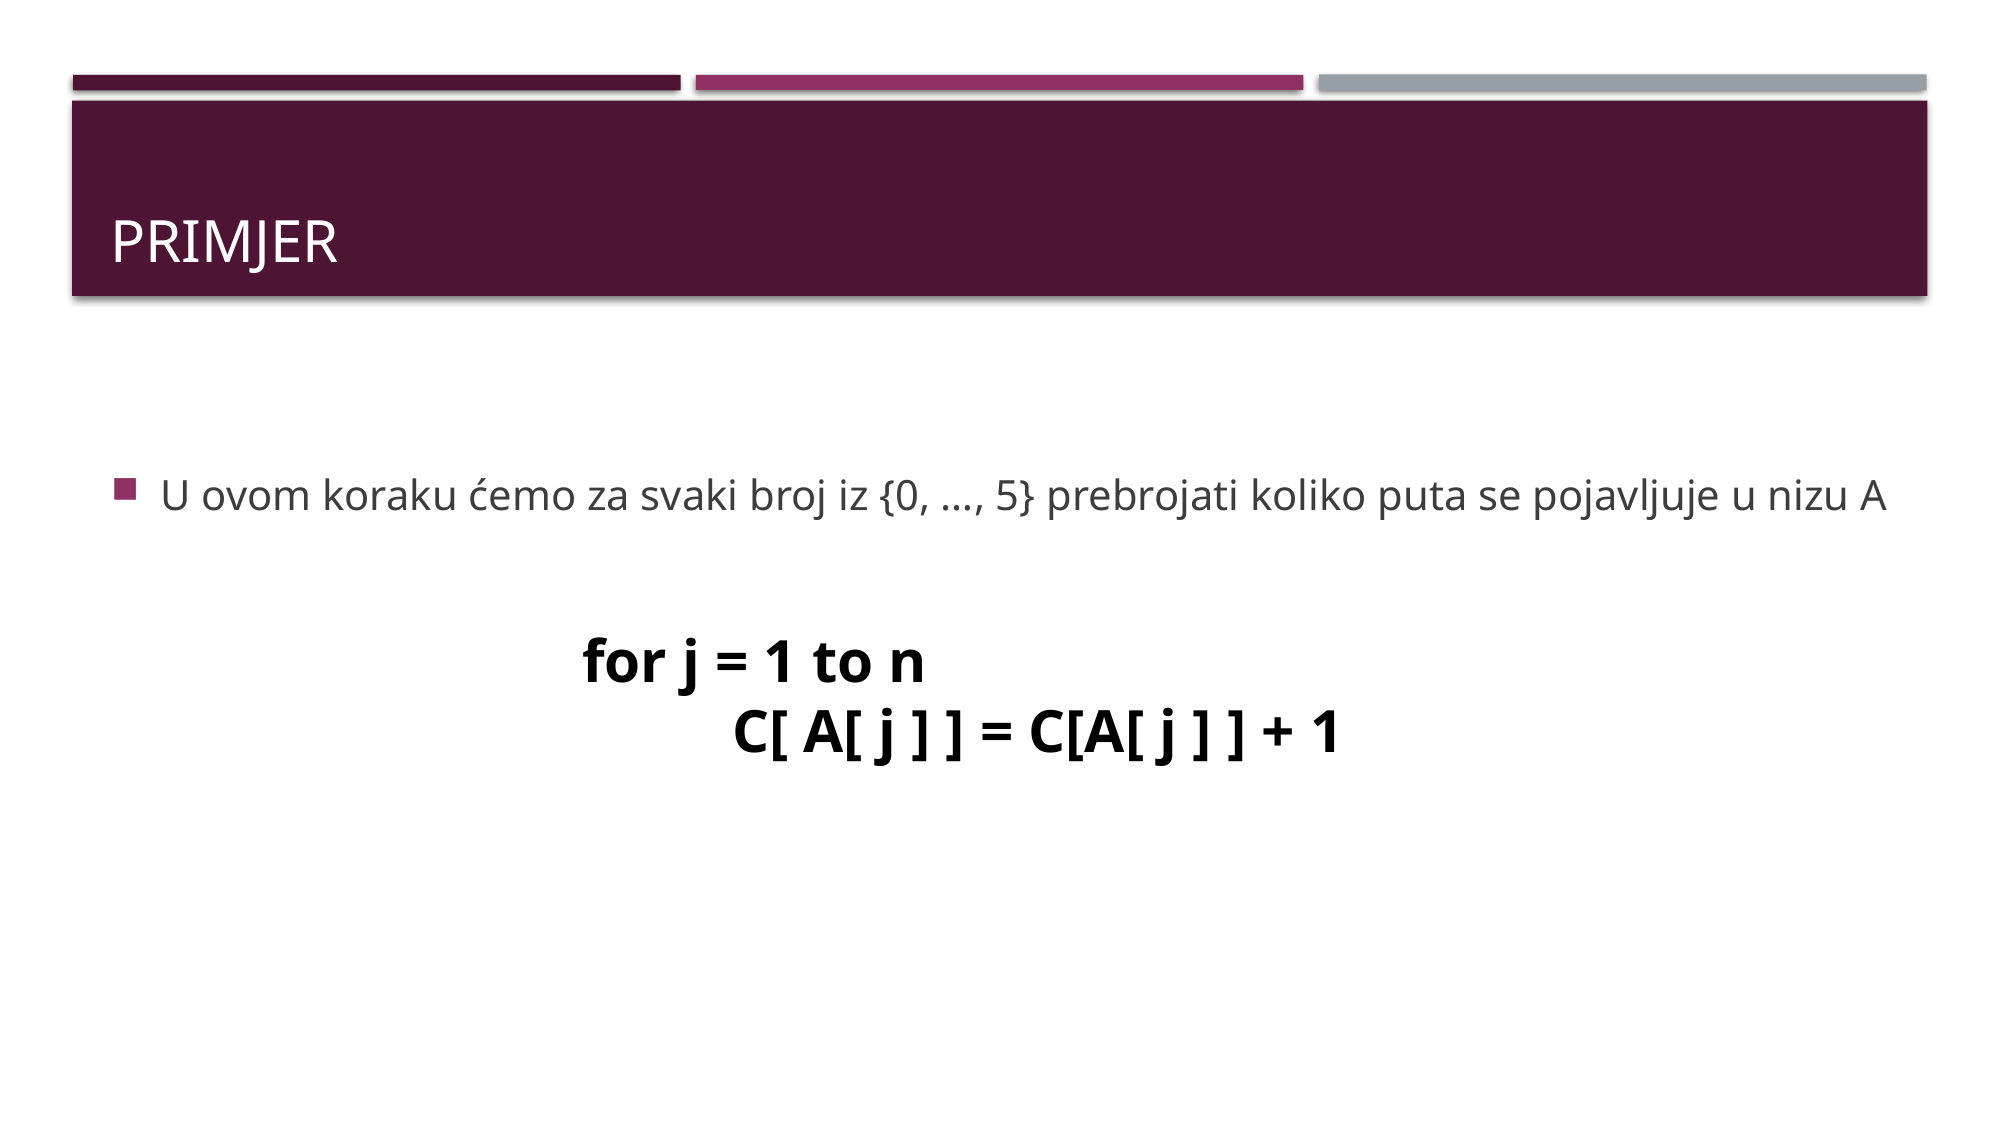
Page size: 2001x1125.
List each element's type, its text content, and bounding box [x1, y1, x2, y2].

title primjer [95, 115, 1905, 282]
list U ovom koraku ćemo za svaki broj iz {0, …, 5} prebrojati koliko puta se pojavljuje u nizu A [95, 357, 1905, 696]
text_box for j = 1 to n C[ A[ j ] ] = C[A[ j ] ] + 1 [567, 617, 1693, 772]
